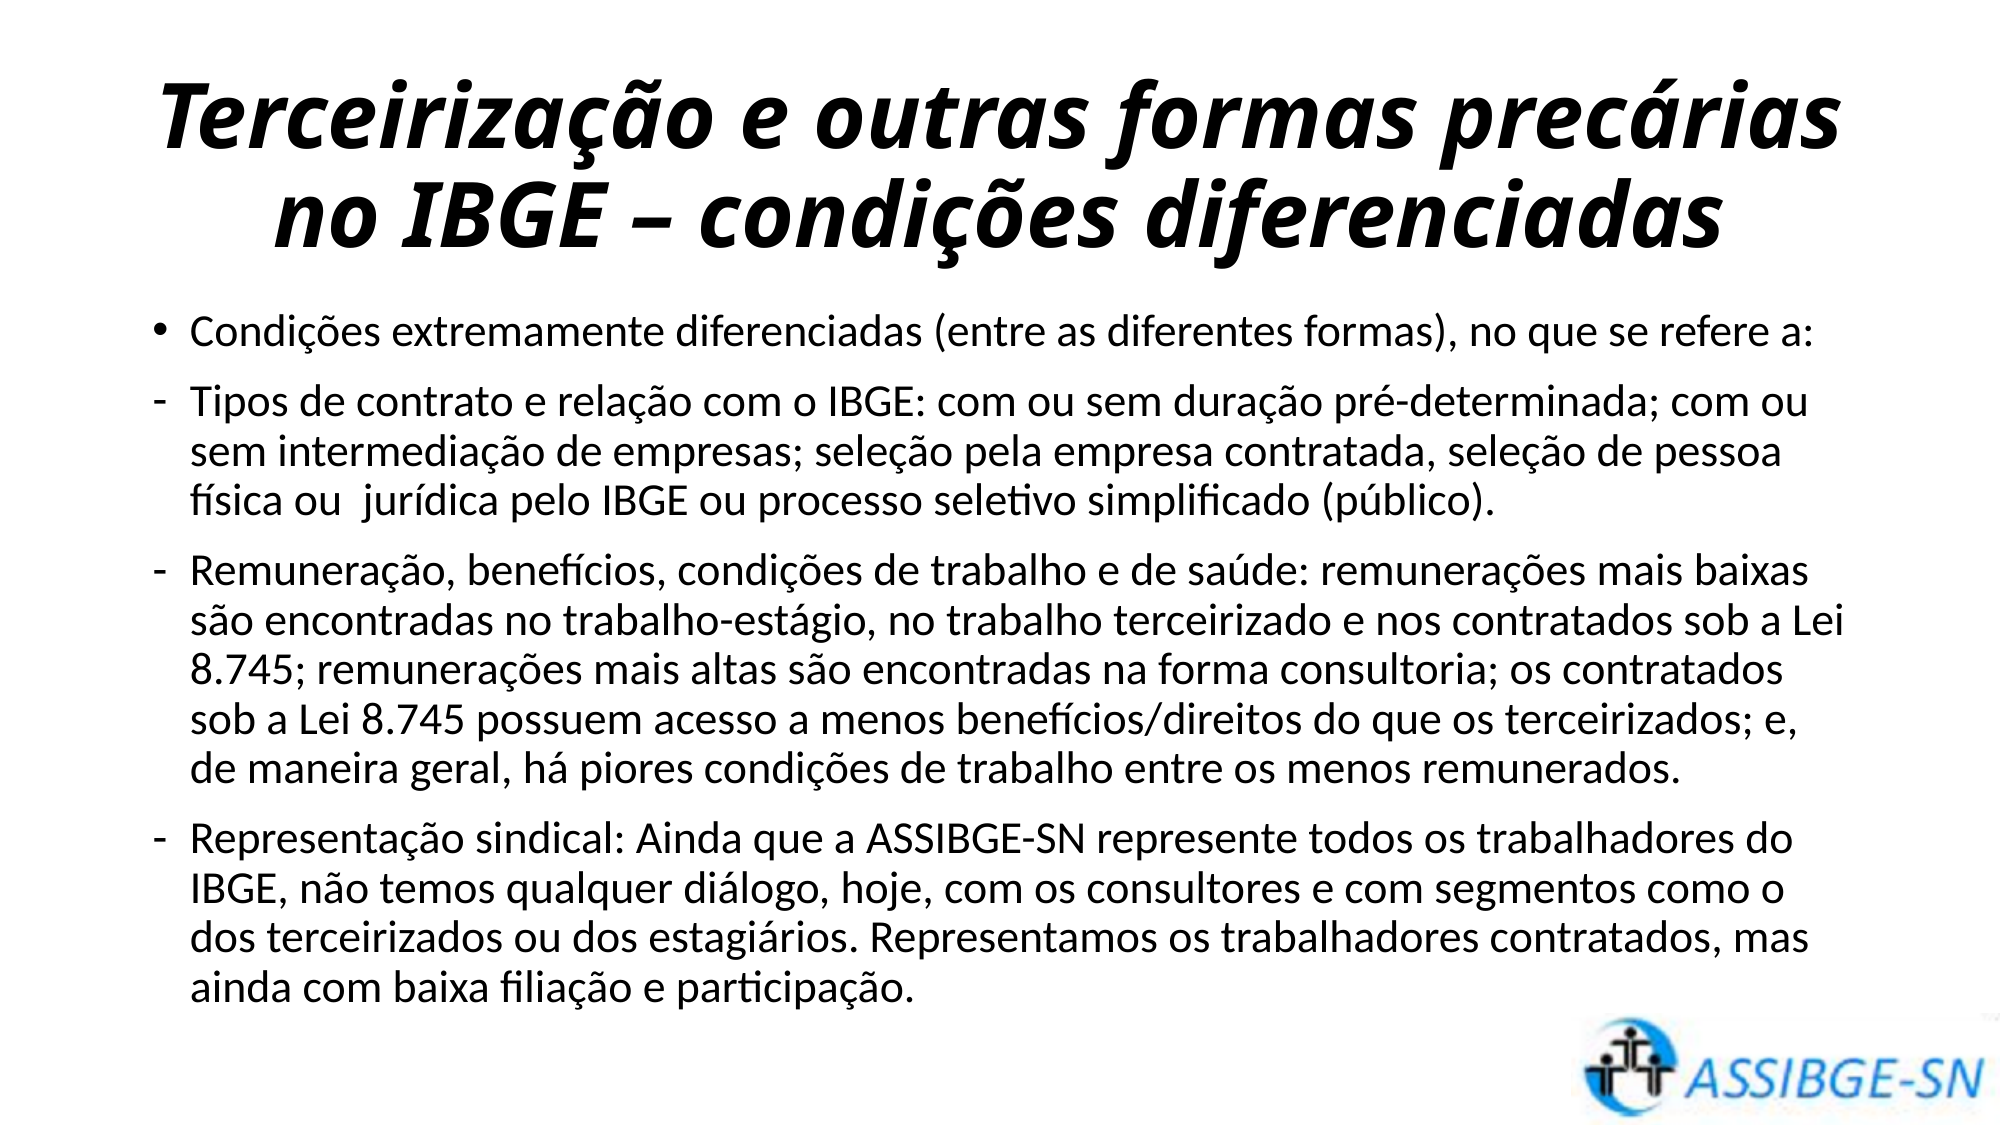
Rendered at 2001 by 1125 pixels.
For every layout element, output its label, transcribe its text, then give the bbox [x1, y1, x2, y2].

list Condições extremamente diferenciadas (entre as diferentes formas), no que se refere a: Tipos de contrato e relação com o IBGE: com ou sem duração pré-determinada; com ou sem intermediação de empresas; seleção pela empresa contratada, seleção de pessoa física ou jurídica pelo IBGE ou processo seletivo simplificado (público). Remuneração, benefícios, condições de trabalho e de saúde: remunerações mais baixas são encontradas no trabalho-estágio, no trabalho terceirizado e nos contratados sob a Lei 8.745; remunerações mais altas são encontradas na forma consultoria; os contratados sob a Lei 8.745 possuem acesso a menos benefícios/direitos do que os terceirizados; e, de maneira geral, há piores condições de trabalho entre os menos remunerados. Representação sindical: Ainda que a ASSIBGE-SN represente todos os trabalhadores do IBGE, não temos qualquer diálogo, hoje, com os consultores e com segmentos como o dos terceirizados ou dos estagiários. Representamos os trabalhadores contratados, mas ainda com baixa filiação e participação. [137, 299, 1863, 1014]
picture [1571, 1013, 2000, 1125]
title Terceirização e outras formas precárias no IBGE – condições diferenciadas [137, 59, 1863, 278]
